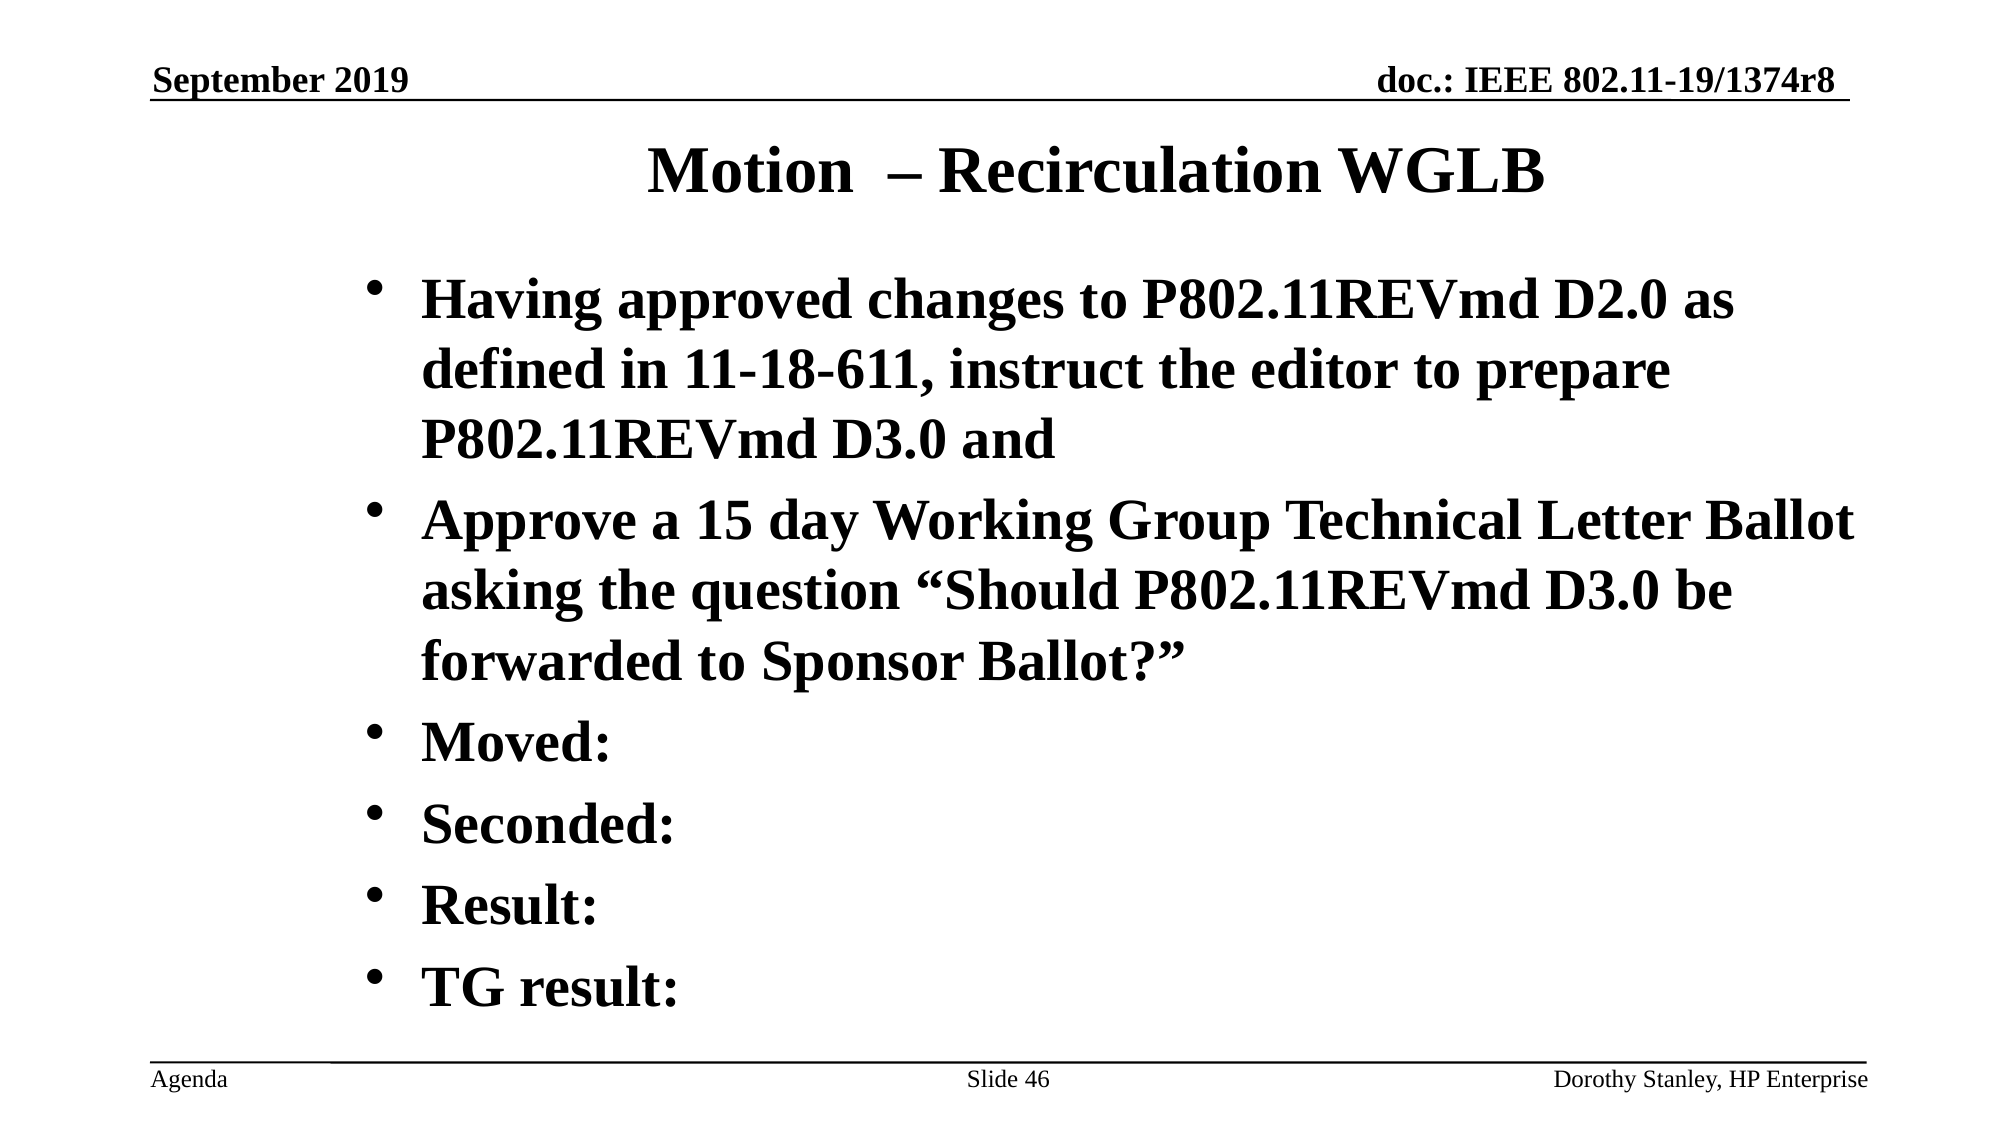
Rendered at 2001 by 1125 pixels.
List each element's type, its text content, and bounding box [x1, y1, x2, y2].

text_box Motion – Recirculation WGLB [359, 77, 1835, 252]
footer Dorothy Stanley, HP Enterprise [1549, 1062, 1869, 1093]
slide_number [152, 54, 567, 100]
slide_number Slide 46 [964, 1062, 1053, 1093]
text_box Having approved changes to P802.11REVmd D2.0 as defined in 11-18-611, instruct the editor to prepare P802.11REVmd D3.0 and Approve a 15 day Working Group Technical Letter Ballot asking the question “Should P802.11REVmd D3.0 be forwarded to Sponsor Ballot?” Moved: Seconded: Result: TG result: [350, 252, 1903, 1025]
